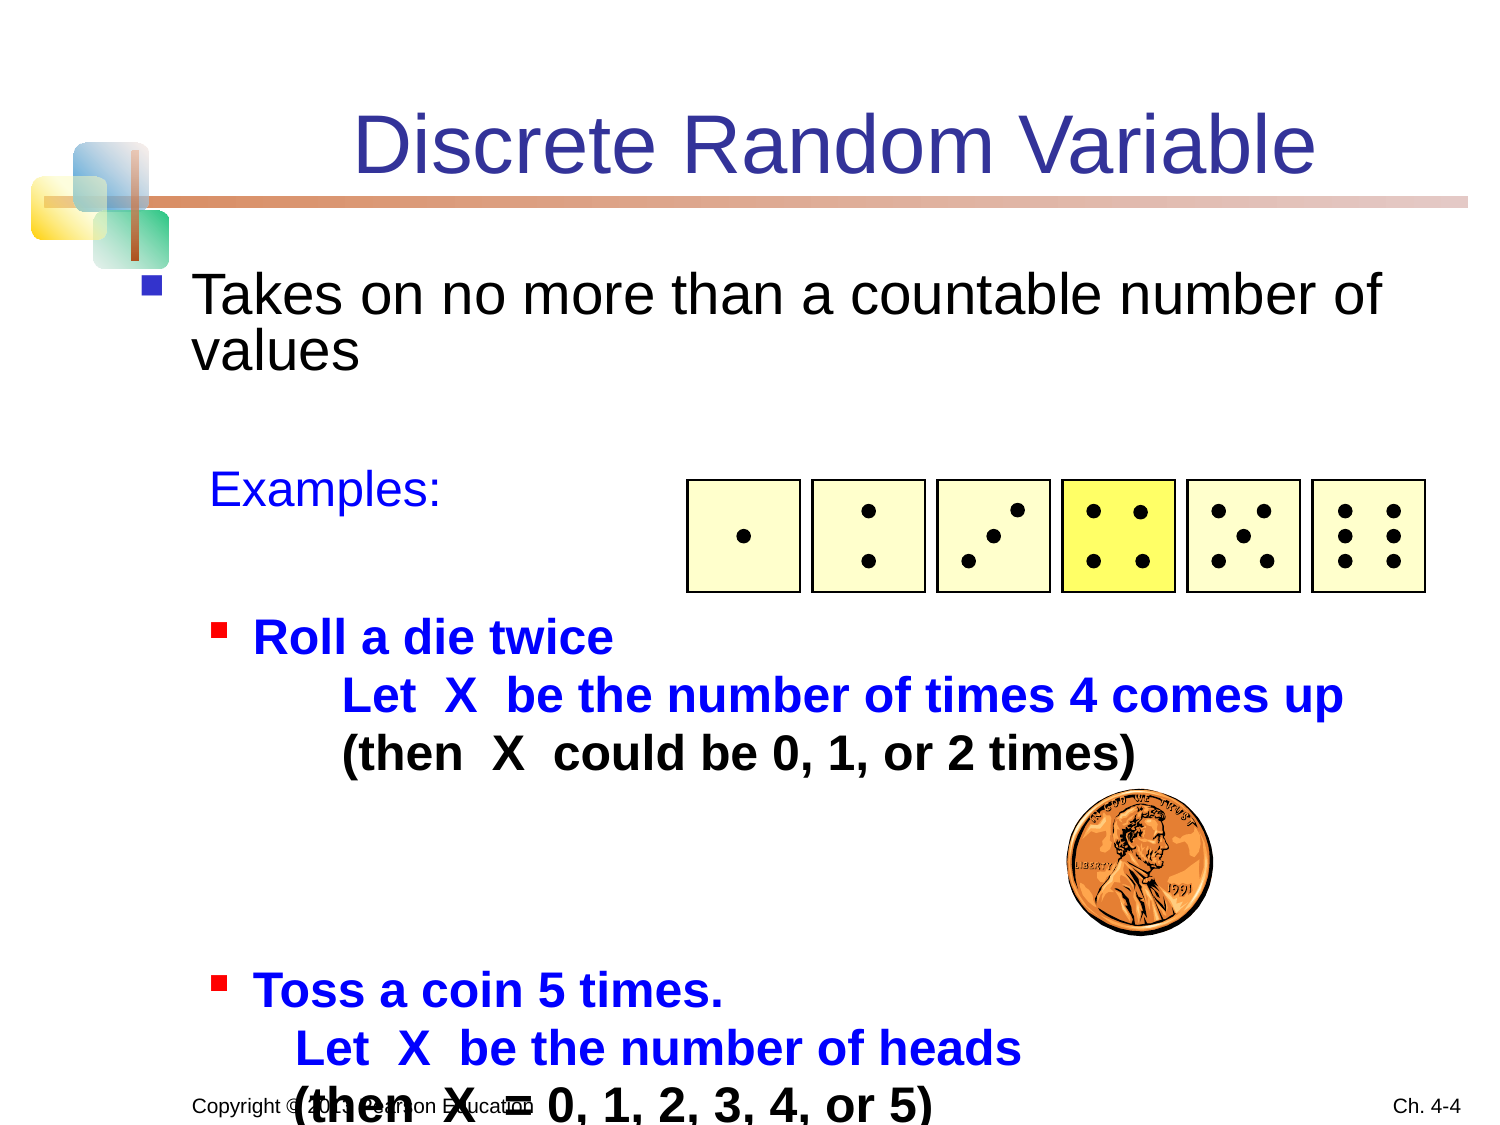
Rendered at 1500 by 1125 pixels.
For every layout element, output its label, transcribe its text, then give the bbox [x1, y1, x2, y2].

text_box [1136, 554, 1149, 568]
text_box [1087, 554, 1100, 568]
text_box [1087, 504, 1100, 518]
text_box [1237, 529, 1250, 543]
text_box [962, 554, 975, 568]
picture [1066, 787, 1215, 938]
text_box [1260, 554, 1274, 568]
text_box [1339, 529, 1352, 543]
text_box [1212, 504, 1225, 518]
text_box [1339, 554, 1352, 568]
text_box [862, 504, 875, 518]
text_box [737, 529, 750, 543]
text_box [1062, 479, 1175, 593]
text_box [862, 554, 875, 568]
text_box [1011, 503, 1024, 517]
text_box [1257, 504, 1271, 518]
text_box [1312, 479, 1425, 593]
slide_number Ch. 4-4 [1124, 1071, 1476, 1125]
text_box [1387, 529, 1400, 543]
text_box [987, 529, 1000, 543]
text_box [1339, 504, 1352, 518]
text_box [812, 479, 925, 593]
text_box [1134, 505, 1147, 519]
footer Copyright © 2013 Pearson Education [0, 1071, 727, 1125]
text_box [687, 479, 800, 593]
text_box [1387, 554, 1400, 568]
text_box [1212, 554, 1225, 568]
list Takes on no more than a countable number of values Examples: Roll a die twice Let X be the number of times 4 comes up (then X could be 0, 1, or 2 times) Toss a coin 5 times. Let X be the number of heads (then X = 0, 1, 2, 3, 4, or 5) [124, 262, 1451, 1038]
text_box [1387, 504, 1400, 518]
title Discrete Random Variable [260, 34, 1410, 198]
text_box [1187, 479, 1300, 593]
text_box [937, 479, 1050, 593]
